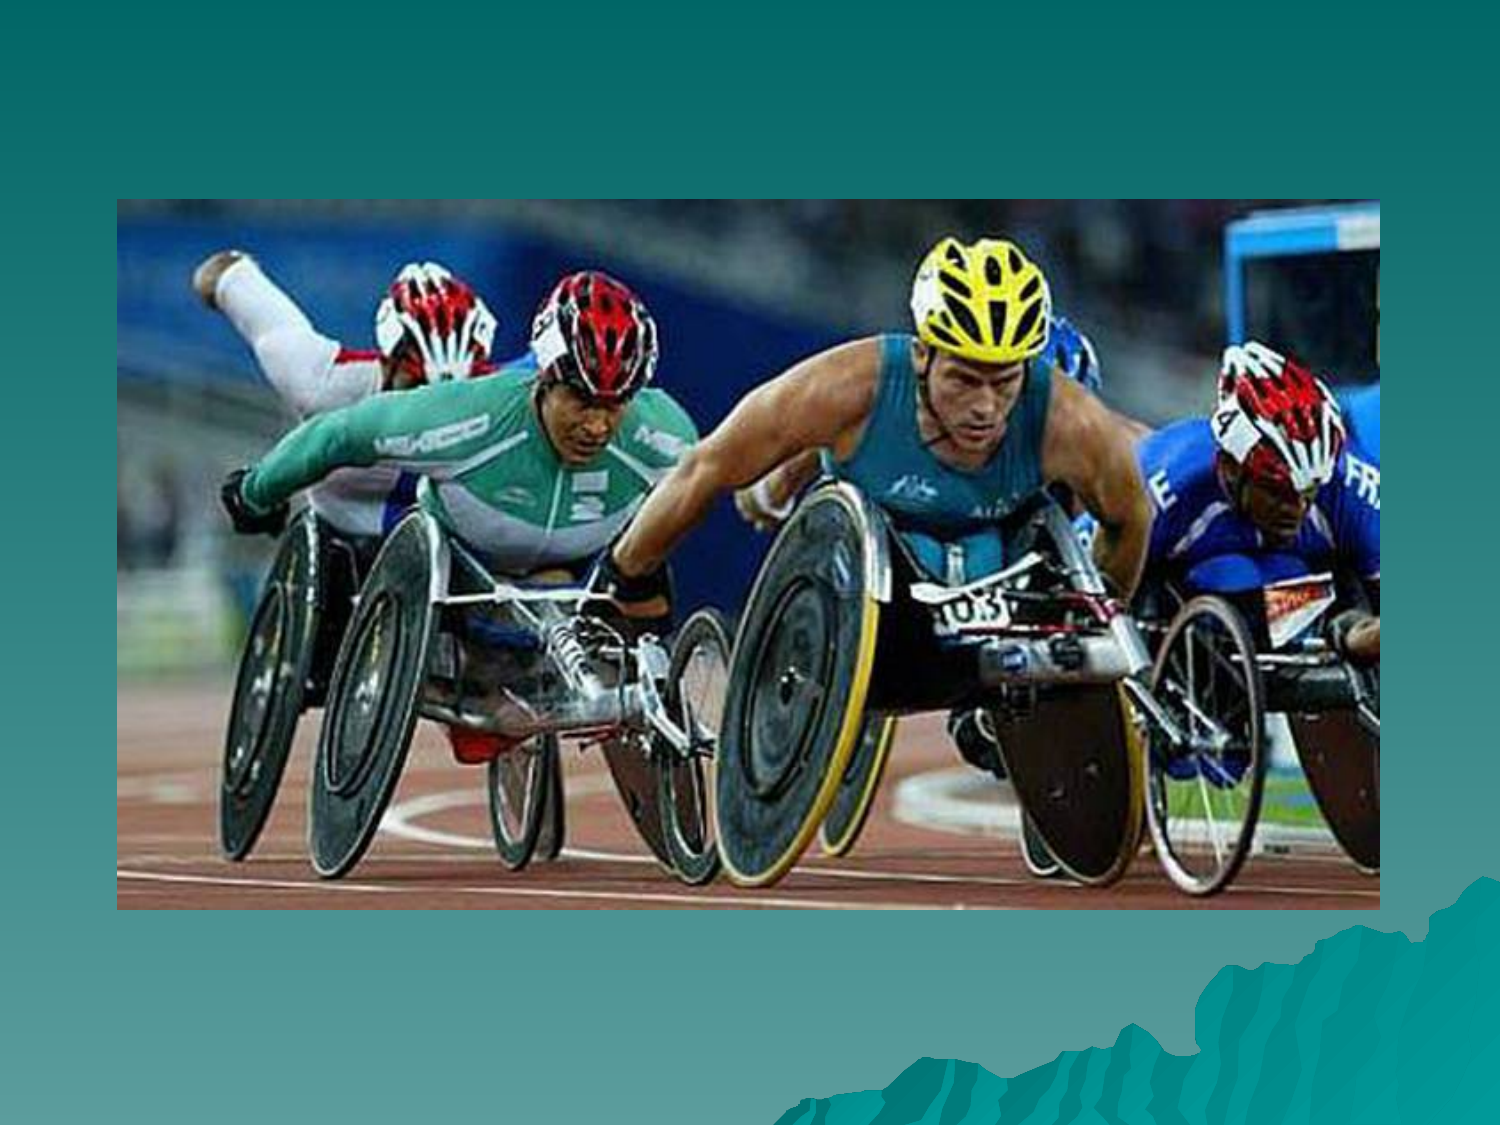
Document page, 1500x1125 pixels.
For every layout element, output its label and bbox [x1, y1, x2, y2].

picture [116, 198, 1380, 910]
